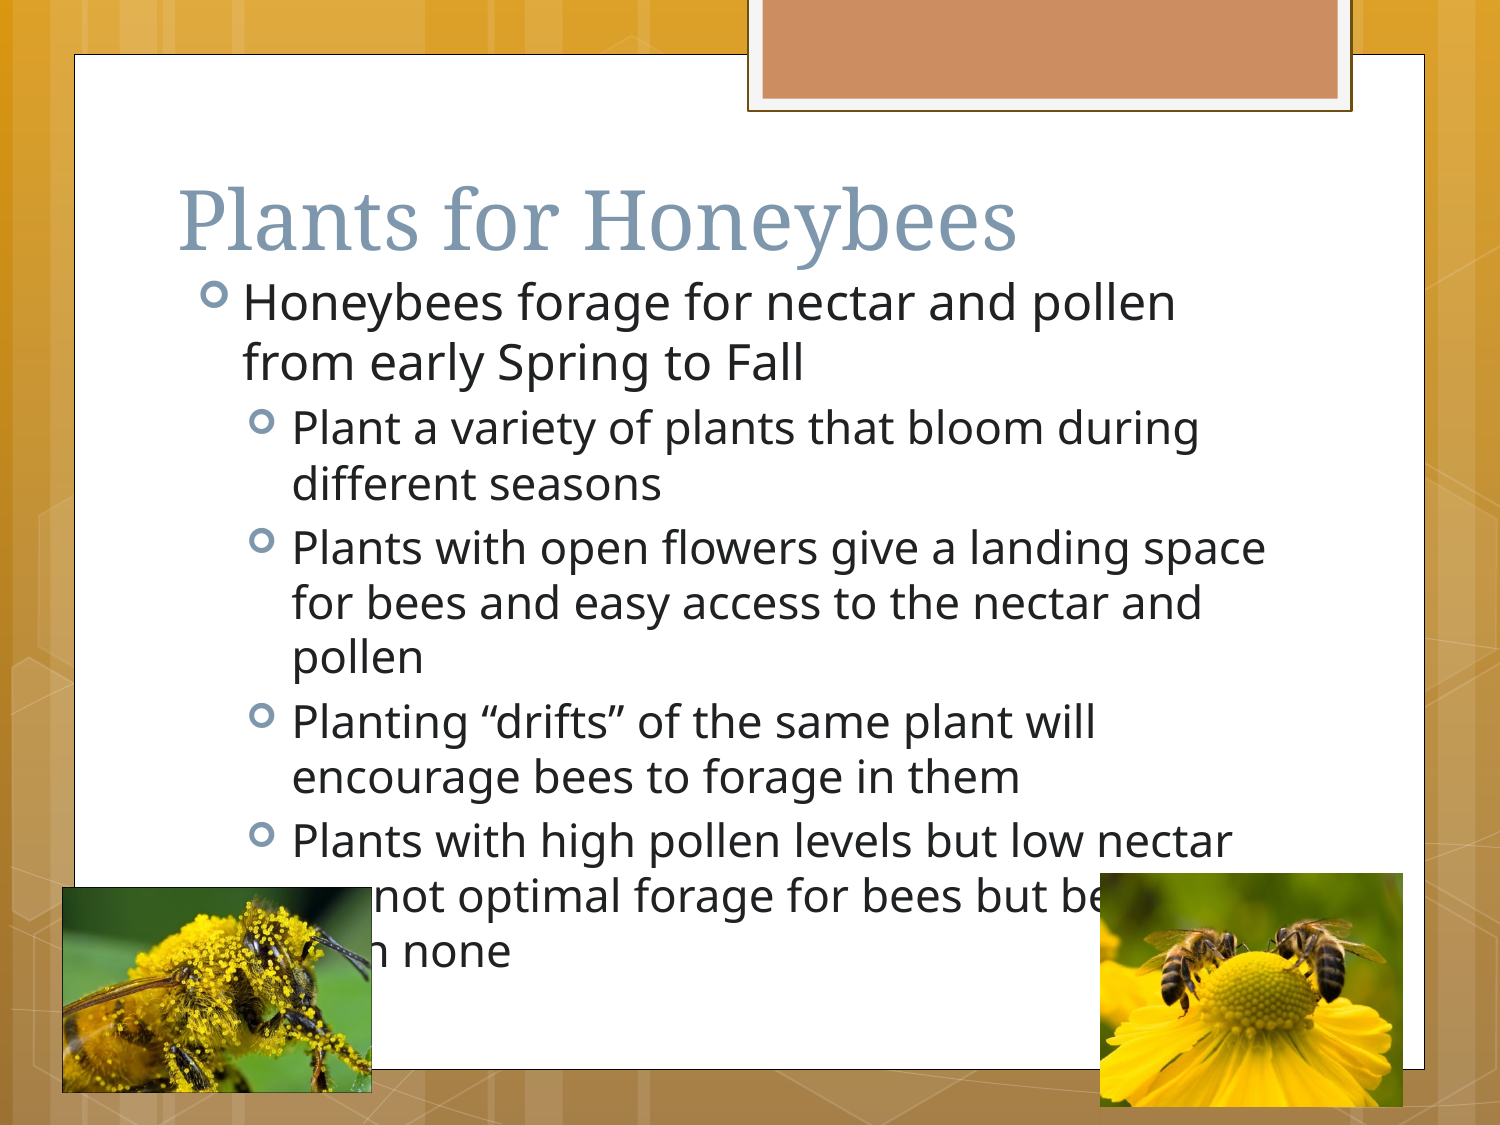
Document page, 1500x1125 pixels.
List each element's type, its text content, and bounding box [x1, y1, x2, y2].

picture [1099, 873, 1404, 1107]
picture [62, 887, 373, 1093]
list Honeybees forage for nectar and pollen from early Spring to Fall Plant a variety of plants that bloom during different seasons Plants with open flowers give a landing space for bees and easy access to the nectar and pollen Planting “drifts” of the same plant will encourage bees to forage in them Plants with high pollen levels but low nectar are not optimal forage for bees but better than none [171, 262, 1283, 957]
title Plants for Honeybees [162, 87, 1315, 275]
